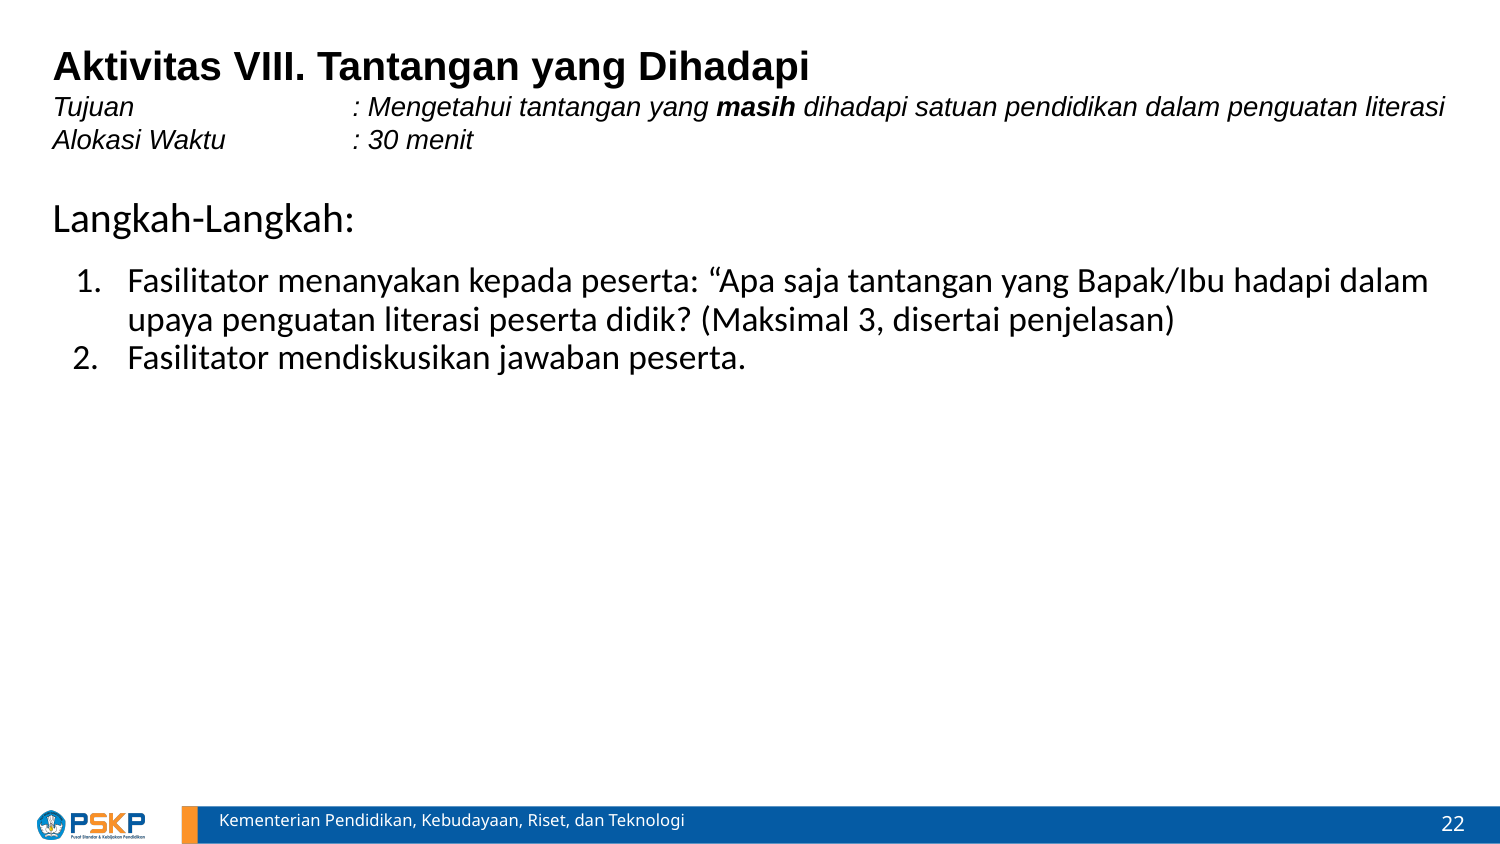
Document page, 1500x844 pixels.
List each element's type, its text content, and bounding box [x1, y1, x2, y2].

picture [37, 831, 44, 840]
picture [41, 816, 61, 836]
picture [55, 810, 145, 840]
slide_number 22 [1389, 792, 1480, 844]
title Aktivitas VIII. Tantangan yang Dihadapi Tujuan : Mengetahui tantangan yang masih dihadapi satuan pendidikan dalam penguatan literasi Alokasi Waktu : 30 menit [37, 24, 1463, 181]
text_box Langkah-Langkah: Fasilitator menanyakan kepada peserta: “Apa saja tantangan yang Bapak/Ibu hadapi dalam upaya penguatan literasi peserta didik? (Maksimal 3, disertai penjelasan) Fasilitator mendiskusikan jawaban peserta. [37, 181, 1480, 432]
picture [37, 810, 47, 818]
